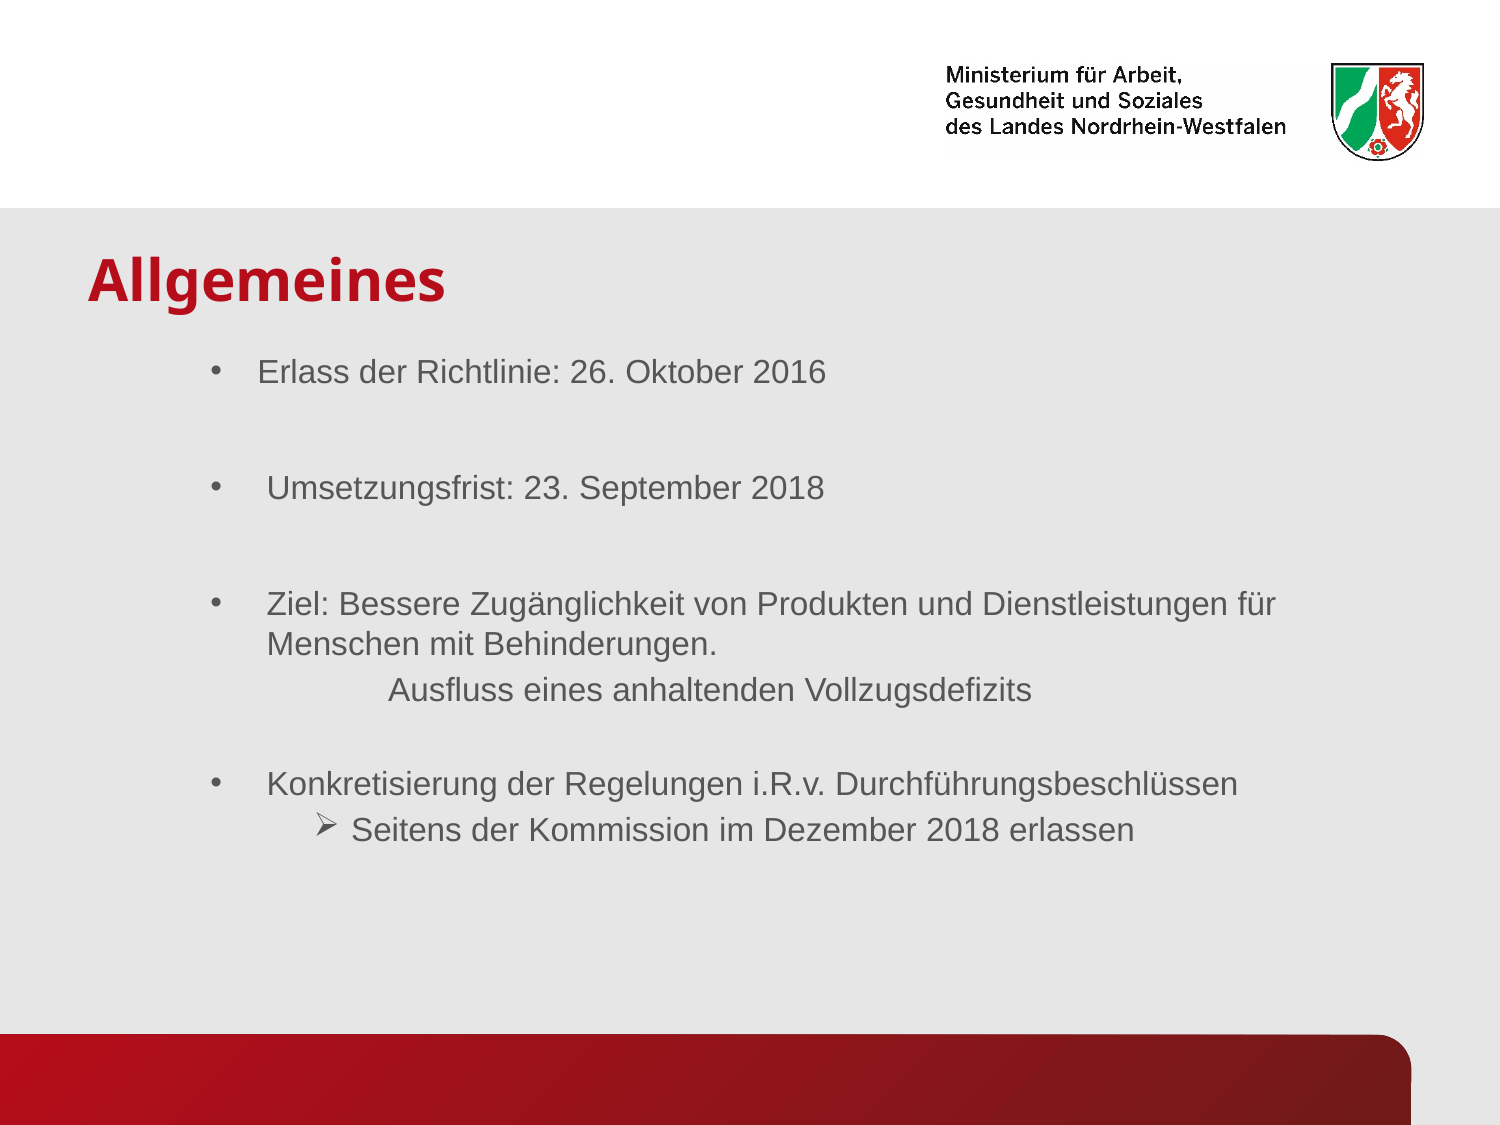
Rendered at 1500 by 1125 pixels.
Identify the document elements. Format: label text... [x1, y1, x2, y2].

picture [946, 63, 1424, 161]
list Erlass der Richtlinie: 26. Oktober 2016 Umsetzungsfrist: 23. September 2018 Ziel: Bessere Zugänglichkeit von Produkten und Dienstleistungen für Menschen mit Behinderungen. Ausfluss eines anhaltenden Vollzugsdefizits Konkretisierung der Regelungen i.R.v. Durchführungsbeschlüssen Seitens der Kommission im Dezember 2018 erlassen [88, 349, 1412, 1059]
title Allgemeines [88, 243, 1412, 349]
